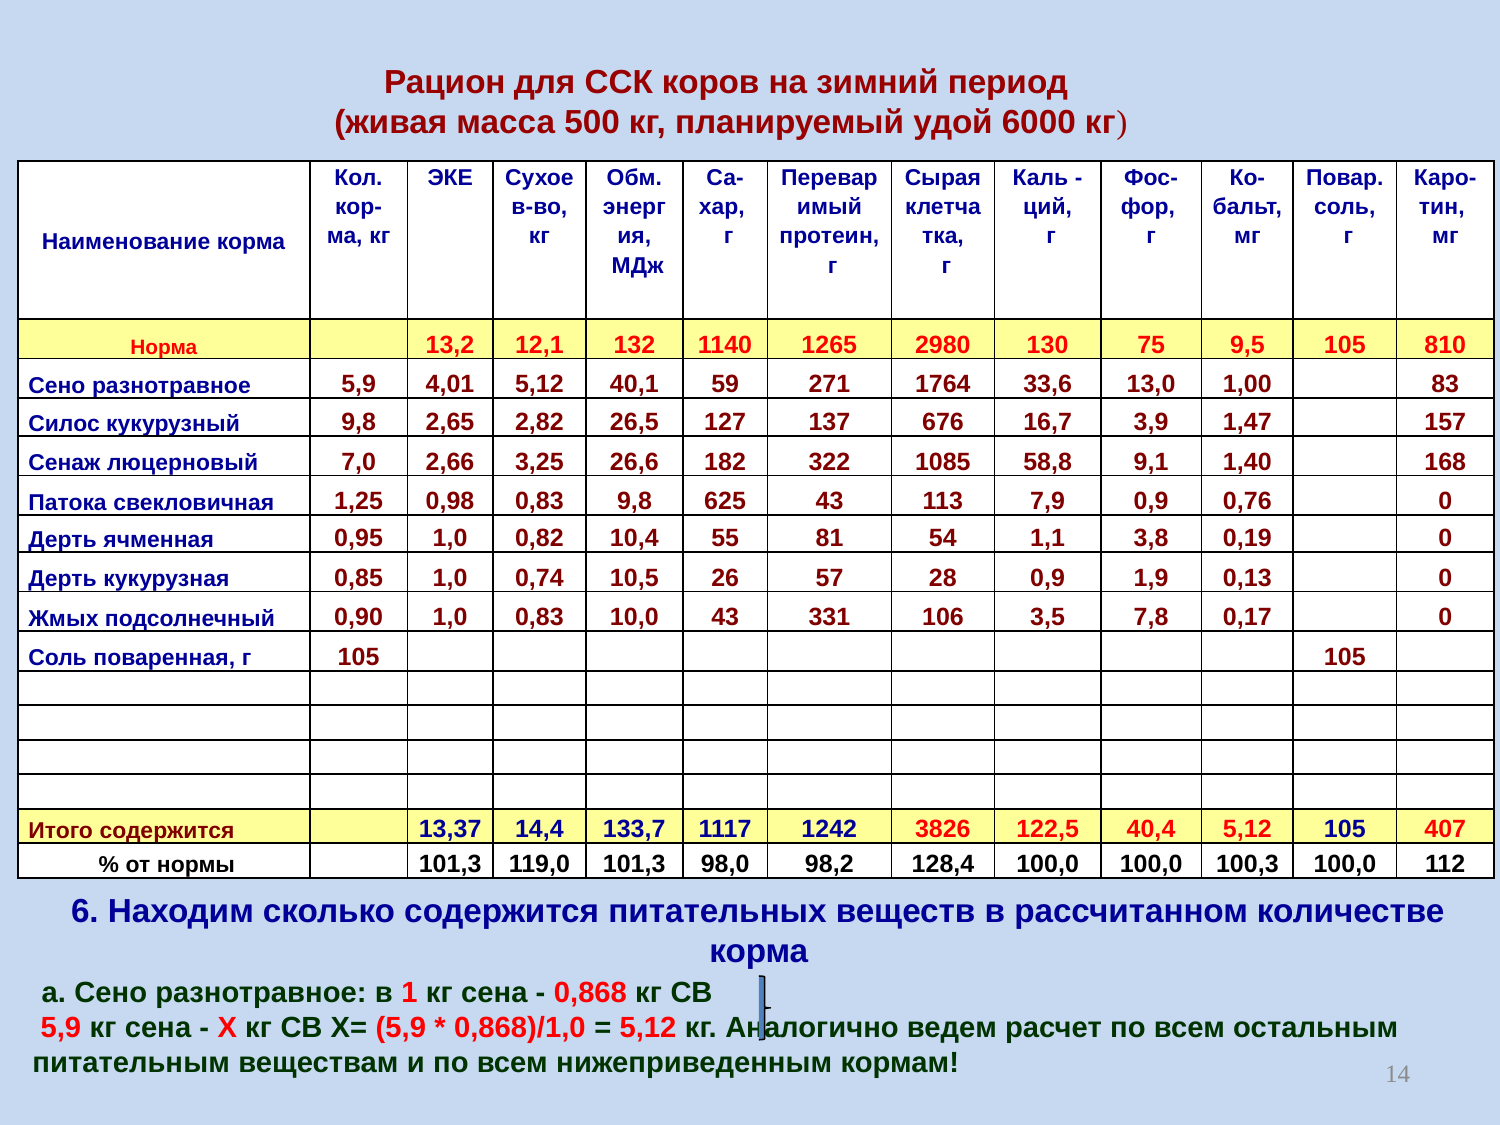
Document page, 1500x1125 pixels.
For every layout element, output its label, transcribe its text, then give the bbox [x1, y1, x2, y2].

table_cell [1202, 672, 1292, 704]
table_cell [1102, 672, 1201, 704]
table_cell 14,4 [494, 810, 585, 842]
table_cell [1397, 706, 1493, 739]
table_header Сухое в-во, кг [494, 162, 585, 318]
table_cell 0,83 [494, 592, 585, 630]
table_cell [1397, 672, 1493, 704]
table_cell 0 [1397, 516, 1493, 551]
table_cell [408, 775, 492, 808]
table_cell [1102, 741, 1201, 773]
table_cell [995, 632, 1100, 670]
table_cell 43 [684, 592, 767, 630]
table_cell 59 [684, 359, 767, 397]
table_cell [587, 672, 682, 704]
table_cell 1,9 [1102, 553, 1201, 591]
table_cell 100,0 [1102, 844, 1201, 877]
table_header Каро-тин, мг [1397, 162, 1493, 318]
table_cell [892, 741, 994, 773]
table_cell 54 [892, 516, 994, 551]
table_cell 1,0 [408, 592, 492, 630]
table_cell 112 [1397, 844, 1493, 877]
table_cell 101,3 [408, 844, 492, 877]
table_cell [1294, 592, 1396, 630]
table_cell [1202, 632, 1292, 670]
table_cell 0,19 [1202, 516, 1292, 551]
table_header Ко-бальт, мг [1202, 162, 1292, 318]
table_cell 0,74 [494, 553, 585, 591]
table_header Фос-фор, г [1102, 162, 1201, 318]
table_cell 13,2 [408, 320, 492, 358]
table_cell [19, 775, 309, 808]
table_cell 132 [587, 320, 682, 358]
table_cell 12,1 [494, 320, 585, 358]
table_cell [311, 706, 407, 739]
table_cell 0,95 [311, 516, 407, 551]
table_cell 101,3 [587, 844, 682, 877]
table_cell 1,47 [1202, 399, 1292, 435]
table_cell [311, 320, 407, 358]
table_cell 271 [768, 359, 891, 397]
table_cell 57 [768, 553, 891, 591]
table_cell [1202, 775, 1292, 808]
table_cell 1,40 [1202, 437, 1292, 475]
table_cell 128,4 [892, 844, 994, 877]
table_cell [1294, 553, 1396, 591]
table_cell 4,01 [408, 359, 492, 397]
table_cell [892, 775, 994, 808]
table_cell [768, 741, 891, 773]
table_cell [684, 741, 767, 773]
table_cell [408, 632, 492, 670]
table_cell [1294, 706, 1396, 739]
table_cell [408, 672, 492, 704]
table_cell 105 [311, 632, 407, 670]
table_cell 13,0 [1102, 359, 1201, 397]
table_cell 3,25 [494, 437, 585, 475]
table_cell 119,0 [494, 844, 585, 877]
table_cell 0,98 [408, 476, 492, 514]
table_cell 105 [1294, 632, 1396, 670]
table_cell 133,7 [587, 810, 682, 842]
table_cell 10,0 [587, 592, 682, 630]
table_cell % от нормы [19, 844, 309, 877]
table_cell [408, 741, 492, 773]
text_box Рацион для ССК коров на зимний период (живая масса 500 кг, планируемый удой 6000 кг) [41, 53, 1412, 148]
table_cell 1764 [892, 359, 994, 397]
table_cell 0,85 [311, 553, 407, 591]
table_cell 7,9 [995, 476, 1100, 514]
table_cell 331 [768, 592, 891, 630]
table_cell 43 [768, 476, 891, 514]
table_cell [768, 706, 891, 739]
table_cell 16,7 [995, 399, 1100, 435]
table_cell [587, 775, 682, 808]
table_header Каль -ций, г [995, 162, 1100, 318]
table_cell 0 [1397, 592, 1493, 630]
table_cell [1294, 516, 1396, 551]
table_cell 26,5 [587, 399, 682, 435]
table_cell 1242 [768, 810, 891, 842]
table_cell [684, 775, 767, 808]
table_cell 1,1 [995, 516, 1100, 551]
table_cell 1265 [768, 320, 891, 358]
table_cell 105 [1294, 810, 1396, 842]
table_cell 33,6 [995, 359, 1100, 397]
table_cell 407 [1397, 810, 1493, 842]
table_cell 2980 [892, 320, 994, 358]
table_cell 40,4 [1102, 810, 1201, 842]
table_cell 3,9 [1102, 399, 1201, 435]
table_cell Дерть кукурузная [19, 553, 309, 591]
table_cell [684, 632, 767, 670]
table_cell [1102, 706, 1201, 739]
table_header Переваримый протеин, г [768, 162, 891, 318]
table_cell [892, 706, 994, 739]
table_cell 9,5 [1202, 320, 1292, 358]
table_cell 0,76 [1202, 476, 1292, 514]
table_header Са-хар, г [684, 162, 767, 318]
table_header ЭКЕ [408, 162, 492, 318]
table_header Обм. энергия, МДж [587, 162, 682, 318]
table_cell 1,25 [311, 476, 407, 514]
table_cell [311, 810, 407, 842]
table_cell 10,5 [587, 553, 682, 591]
table_cell [768, 632, 891, 670]
table_cell 676 [892, 399, 994, 435]
table_cell 5,9 [311, 359, 407, 397]
table_cell 0,83 [494, 476, 585, 514]
table_cell 1,0 [408, 516, 492, 551]
table_cell [494, 775, 585, 808]
table_cell [1397, 775, 1493, 808]
table_cell [311, 741, 407, 773]
table_cell 81 [768, 516, 891, 551]
table_cell 100,0 [1294, 844, 1396, 877]
table_cell 168 [1397, 437, 1493, 475]
table_cell [1102, 632, 1201, 670]
table_cell [1294, 399, 1396, 435]
table_cell 100,0 [995, 844, 1100, 877]
table_cell 75 [1102, 320, 1201, 358]
table_cell Соль поваренная, г [19, 632, 309, 670]
table_cell [768, 775, 891, 808]
table_cell 2,65 [408, 399, 492, 435]
table_cell [494, 741, 585, 773]
table_cell [494, 632, 585, 670]
table_cell 5,12 [1202, 810, 1292, 842]
table_cell [1294, 775, 1396, 808]
table_cell [892, 632, 994, 670]
table_cell 0,9 [1102, 476, 1201, 514]
table_cell 0 [1397, 553, 1493, 591]
table_cell 40,1 [587, 359, 682, 397]
table_header Кол. кор-ма, кг [311, 162, 407, 318]
table_cell 105 [1294, 320, 1396, 358]
table_cell 9,8 [311, 399, 407, 435]
table_cell Жмых подсолнечный [19, 592, 309, 630]
table_cell 0,82 [494, 516, 585, 551]
table_cell 0,13 [1202, 553, 1292, 591]
text_box [758, 976, 771, 1040]
table_cell [995, 672, 1100, 704]
table_cell 58,8 [995, 437, 1100, 475]
table_header Повар. соль, г [1294, 162, 1396, 318]
table_cell 1140 [684, 320, 767, 358]
table_cell 9,8 [587, 476, 682, 514]
table_cell 0,90 [311, 592, 407, 630]
text_box 6. Находим сколько содержится питательных веществ в рассчитанном количестве корма а. Сено разнотравное: в 1 кг сена - 0,868 кг СВ 5,9 кг сена - Х кг СВ Х= (5,9 * 0,868)/1,0 = 5,12 кг. Аналогично ведем расчет по всем остальным питательным веществам и по всем нижеприведенным кормам! [17, 881, 1500, 1086]
table_cell 0 [1397, 476, 1493, 514]
table_cell 2,66 [408, 437, 492, 475]
table_cell [1294, 437, 1396, 475]
table_cell 2,82 [494, 399, 585, 435]
table_cell [19, 706, 309, 739]
table_cell 26 [684, 553, 767, 591]
table_cell Дерть ячменная [19, 516, 309, 551]
table_cell 98,0 [684, 844, 767, 877]
table_cell 26,6 [587, 437, 682, 475]
table_cell [311, 844, 407, 877]
table_cell [684, 706, 767, 739]
table_cell [1294, 672, 1396, 704]
table_cell 127 [684, 399, 767, 435]
table_cell 130 [995, 320, 1100, 358]
table_cell [1397, 632, 1493, 670]
table_cell [1294, 359, 1396, 397]
table_cell [19, 672, 309, 704]
table_cell 98,2 [768, 844, 891, 877]
table_cell 100,3 [1202, 844, 1292, 877]
table_cell 625 [684, 476, 767, 514]
table_cell [892, 672, 994, 704]
table_cell 9,1 [1102, 437, 1201, 475]
table_cell 1117 [684, 810, 767, 842]
table_cell [1202, 741, 1292, 773]
table_cell 7,0 [311, 437, 407, 475]
table_cell [494, 672, 585, 704]
table_cell 113 [892, 476, 994, 514]
table_cell 810 [1397, 320, 1493, 358]
table_cell [768, 672, 891, 704]
table_cell 0,9 [995, 553, 1100, 591]
table_header Наименование корма [19, 162, 309, 318]
table_cell [408, 706, 492, 739]
table_cell [587, 741, 682, 773]
table_cell [1202, 706, 1292, 739]
table_cell [587, 632, 682, 670]
table_cell 137 [768, 399, 891, 435]
table_cell [494, 706, 585, 739]
table_cell 3,8 [1102, 516, 1201, 551]
table_header Сырая клетчатка, г [892, 162, 994, 318]
table_cell Патока свекловичная [19, 476, 309, 514]
table_cell 322 [768, 437, 891, 475]
table_cell 5,12 [494, 359, 585, 397]
table_cell 10,4 [587, 516, 682, 551]
table_cell 1,0 [408, 553, 492, 591]
table_cell 122,5 [995, 810, 1100, 842]
table_cell [1294, 741, 1396, 773]
table_cell [1294, 476, 1396, 514]
table_cell Силос кукурузный [19, 399, 309, 435]
table_cell 3,5 [995, 592, 1100, 630]
table_cell [995, 741, 1100, 773]
table_cell 0,17 [1202, 592, 1292, 630]
table_cell [684, 672, 767, 704]
table_cell Норма [19, 320, 309, 358]
table_cell 7,8 [1102, 592, 1201, 630]
table_cell 106 [892, 592, 994, 630]
slide_number 14 [1074, 1042, 1425, 1103]
table_cell 13,37 [408, 810, 492, 842]
table_cell Сенаж люцерновый [19, 437, 309, 475]
table_cell 182 [684, 437, 767, 475]
table_cell [19, 741, 309, 773]
table_cell 55 [684, 516, 767, 551]
table_cell [1397, 741, 1493, 773]
table_cell 157 [1397, 399, 1493, 435]
table_cell 28 [892, 553, 994, 591]
table_cell [995, 706, 1100, 739]
table_cell 3826 [892, 810, 994, 842]
table_cell Итого содержится [19, 810, 309, 842]
table_cell [587, 706, 682, 739]
table_cell 1085 [892, 437, 994, 475]
table_cell Сено разнотравное [19, 359, 309, 397]
table_cell [311, 672, 407, 704]
table_cell [311, 775, 407, 808]
table_cell [995, 775, 1100, 808]
table_cell [1102, 775, 1201, 808]
table_cell 1,00 [1202, 359, 1292, 397]
table_cell 83 [1397, 359, 1493, 397]
